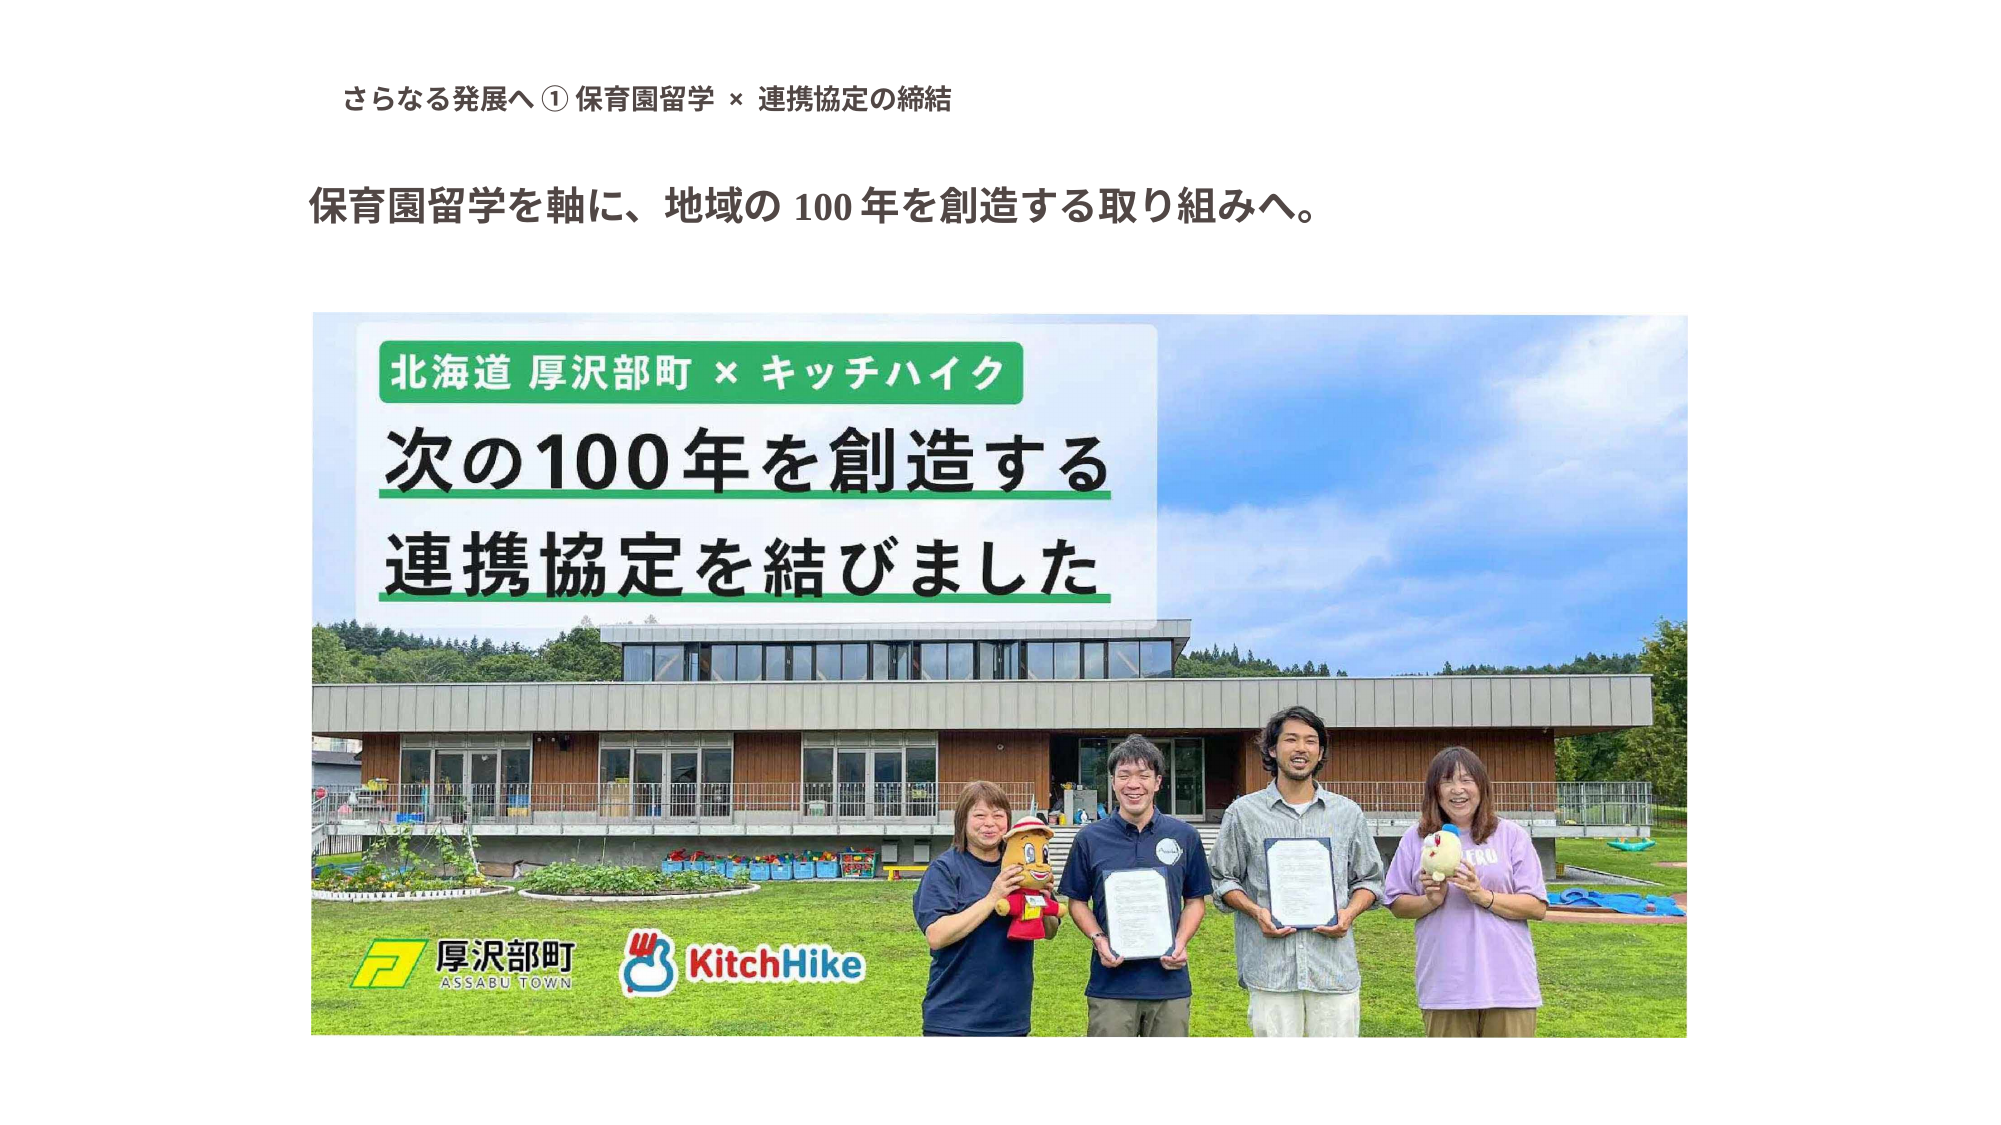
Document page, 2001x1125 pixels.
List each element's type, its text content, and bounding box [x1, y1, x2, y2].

text_box 保育園留学を軸に、地域の100年を創造する取り組みへ。 [308, 174, 1520, 234]
picture [311, 312, 1688, 1038]
text_box さらなる発展へ ① 保育園留学 × 連携協定の締結 [341, 77, 1082, 118]
